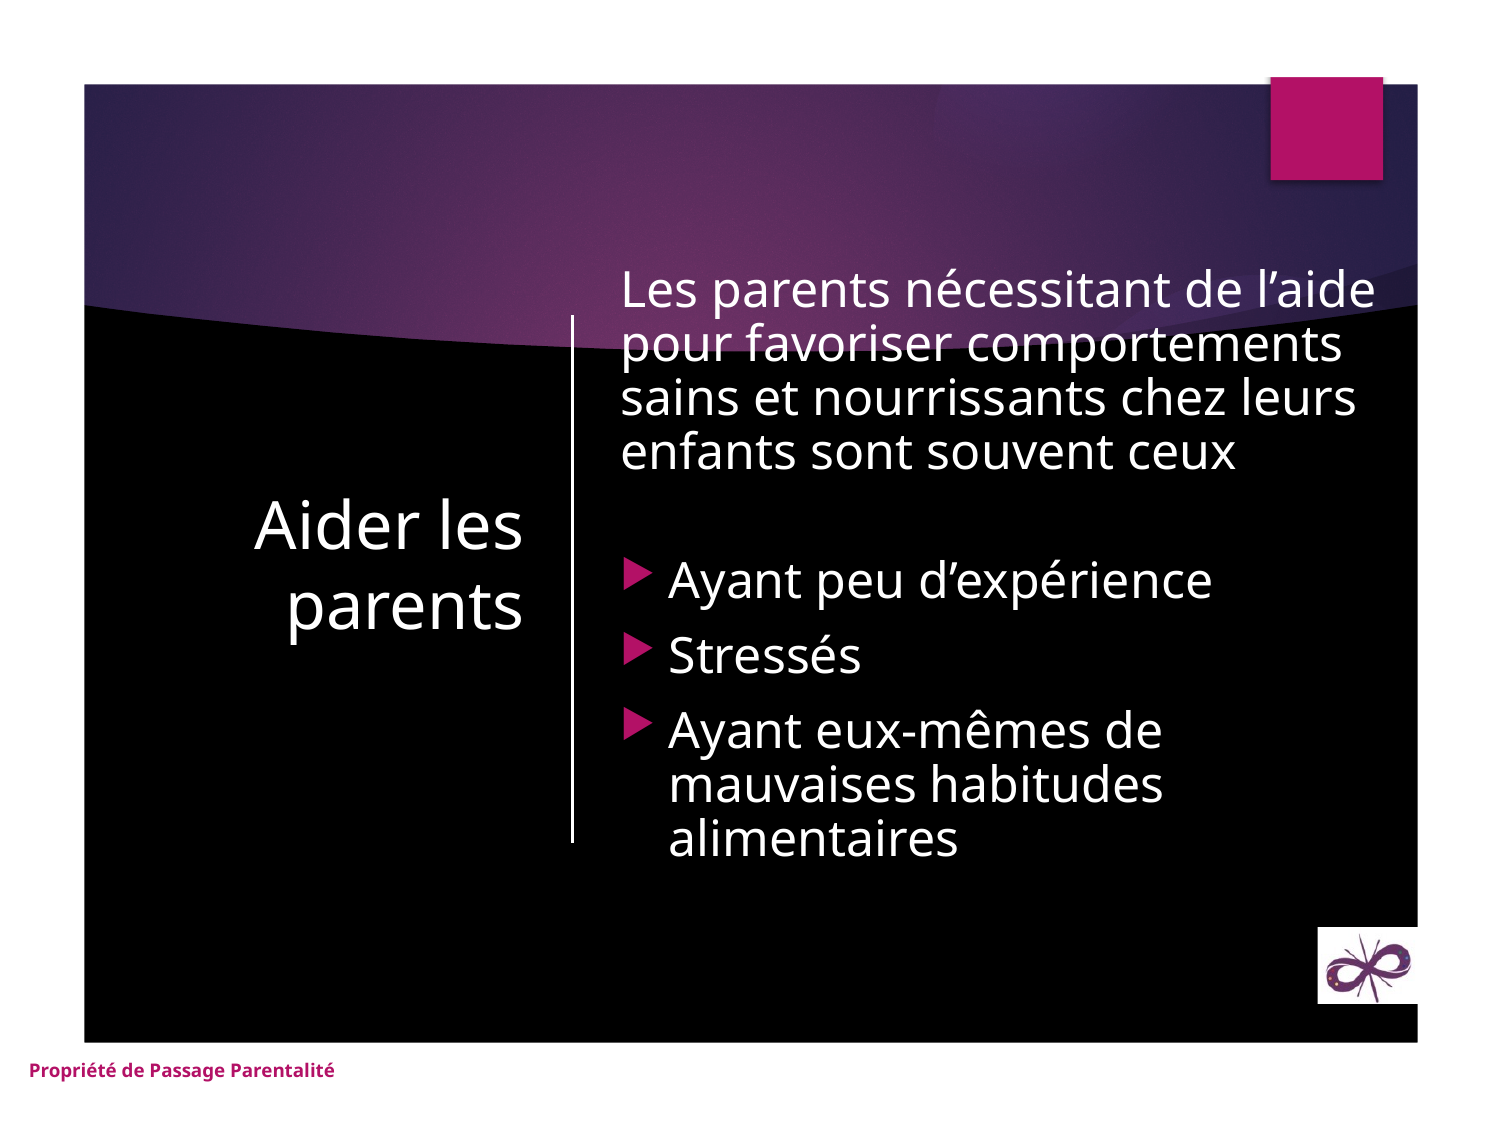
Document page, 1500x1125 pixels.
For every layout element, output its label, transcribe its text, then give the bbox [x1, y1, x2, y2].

text_box [0, 0, 1500, 1125]
list Les parents nécessitant de l’aide pour favoriser comportements sains et nourrissants chez leurs enfants sont souvent ceux Ayant peu d’expérience Stressés Ayant eux-mêmes de mauvaises habitudes alimentaires [619, 140, 1383, 911]
text_box Propriété de Passage Parentalité [28, 1059, 663, 1082]
title Aider les parents [102, 177, 526, 948]
text_box [59, 78, 1440, 1046]
